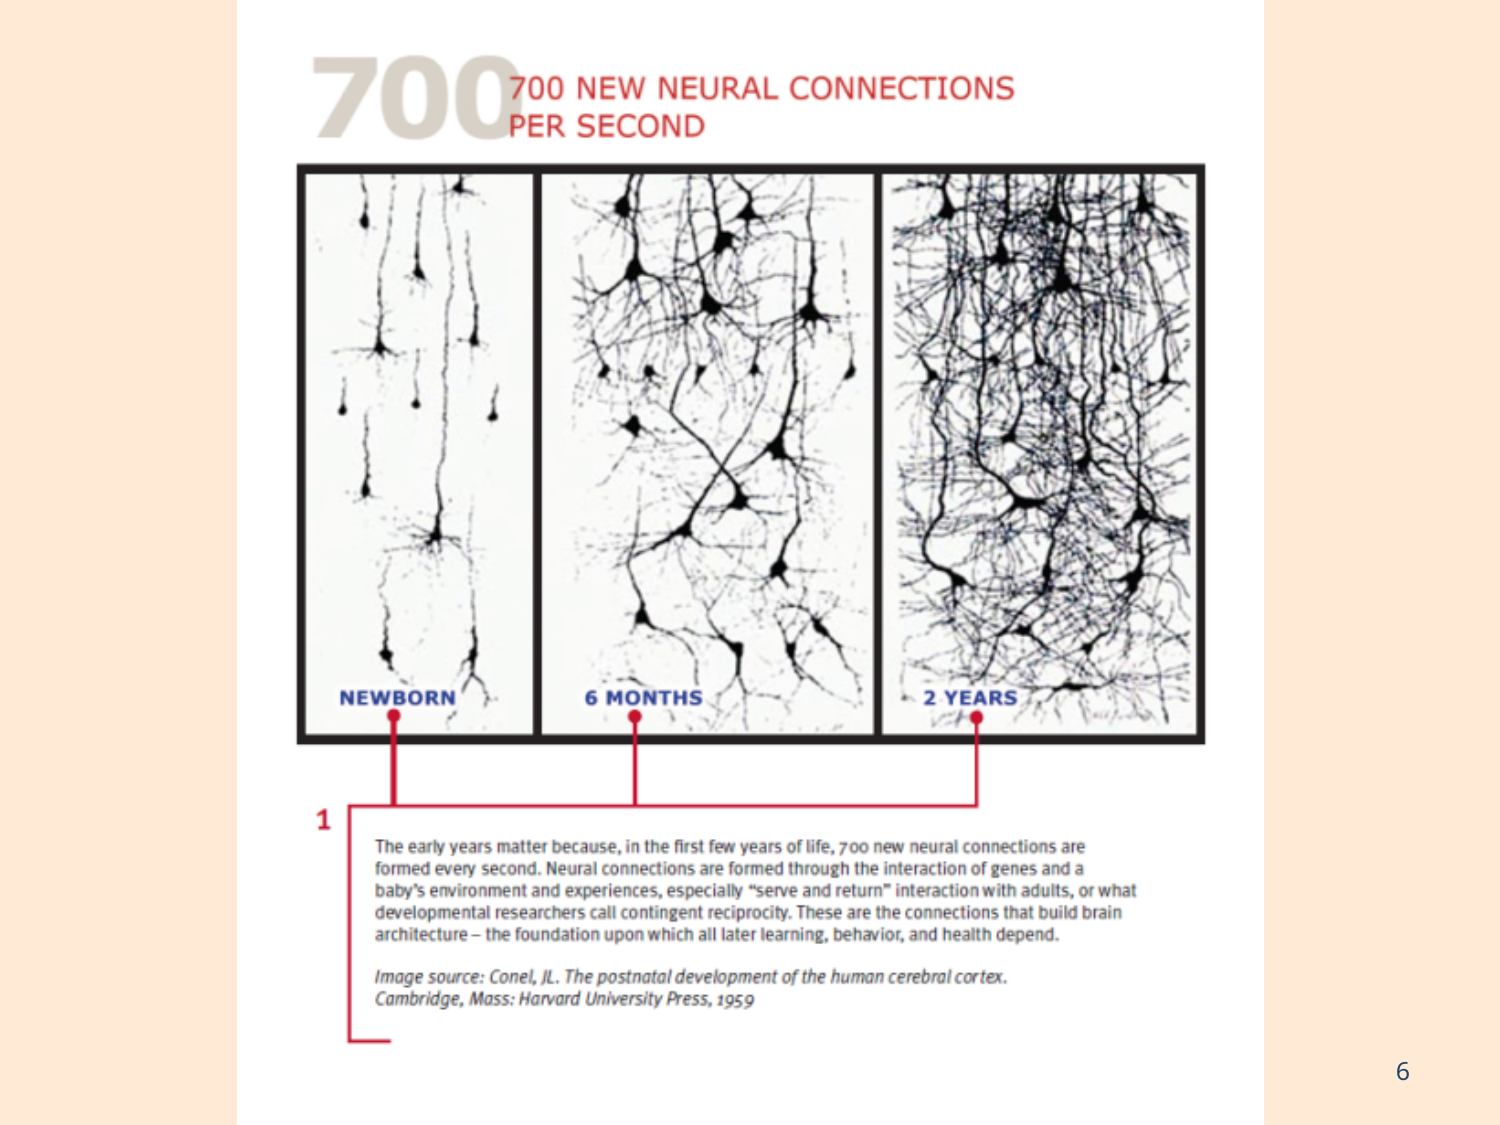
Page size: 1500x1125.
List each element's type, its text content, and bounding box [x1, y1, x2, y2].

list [237, 0, 1265, 1125]
slide_number 6 [1268, 1042, 1425, 1103]
